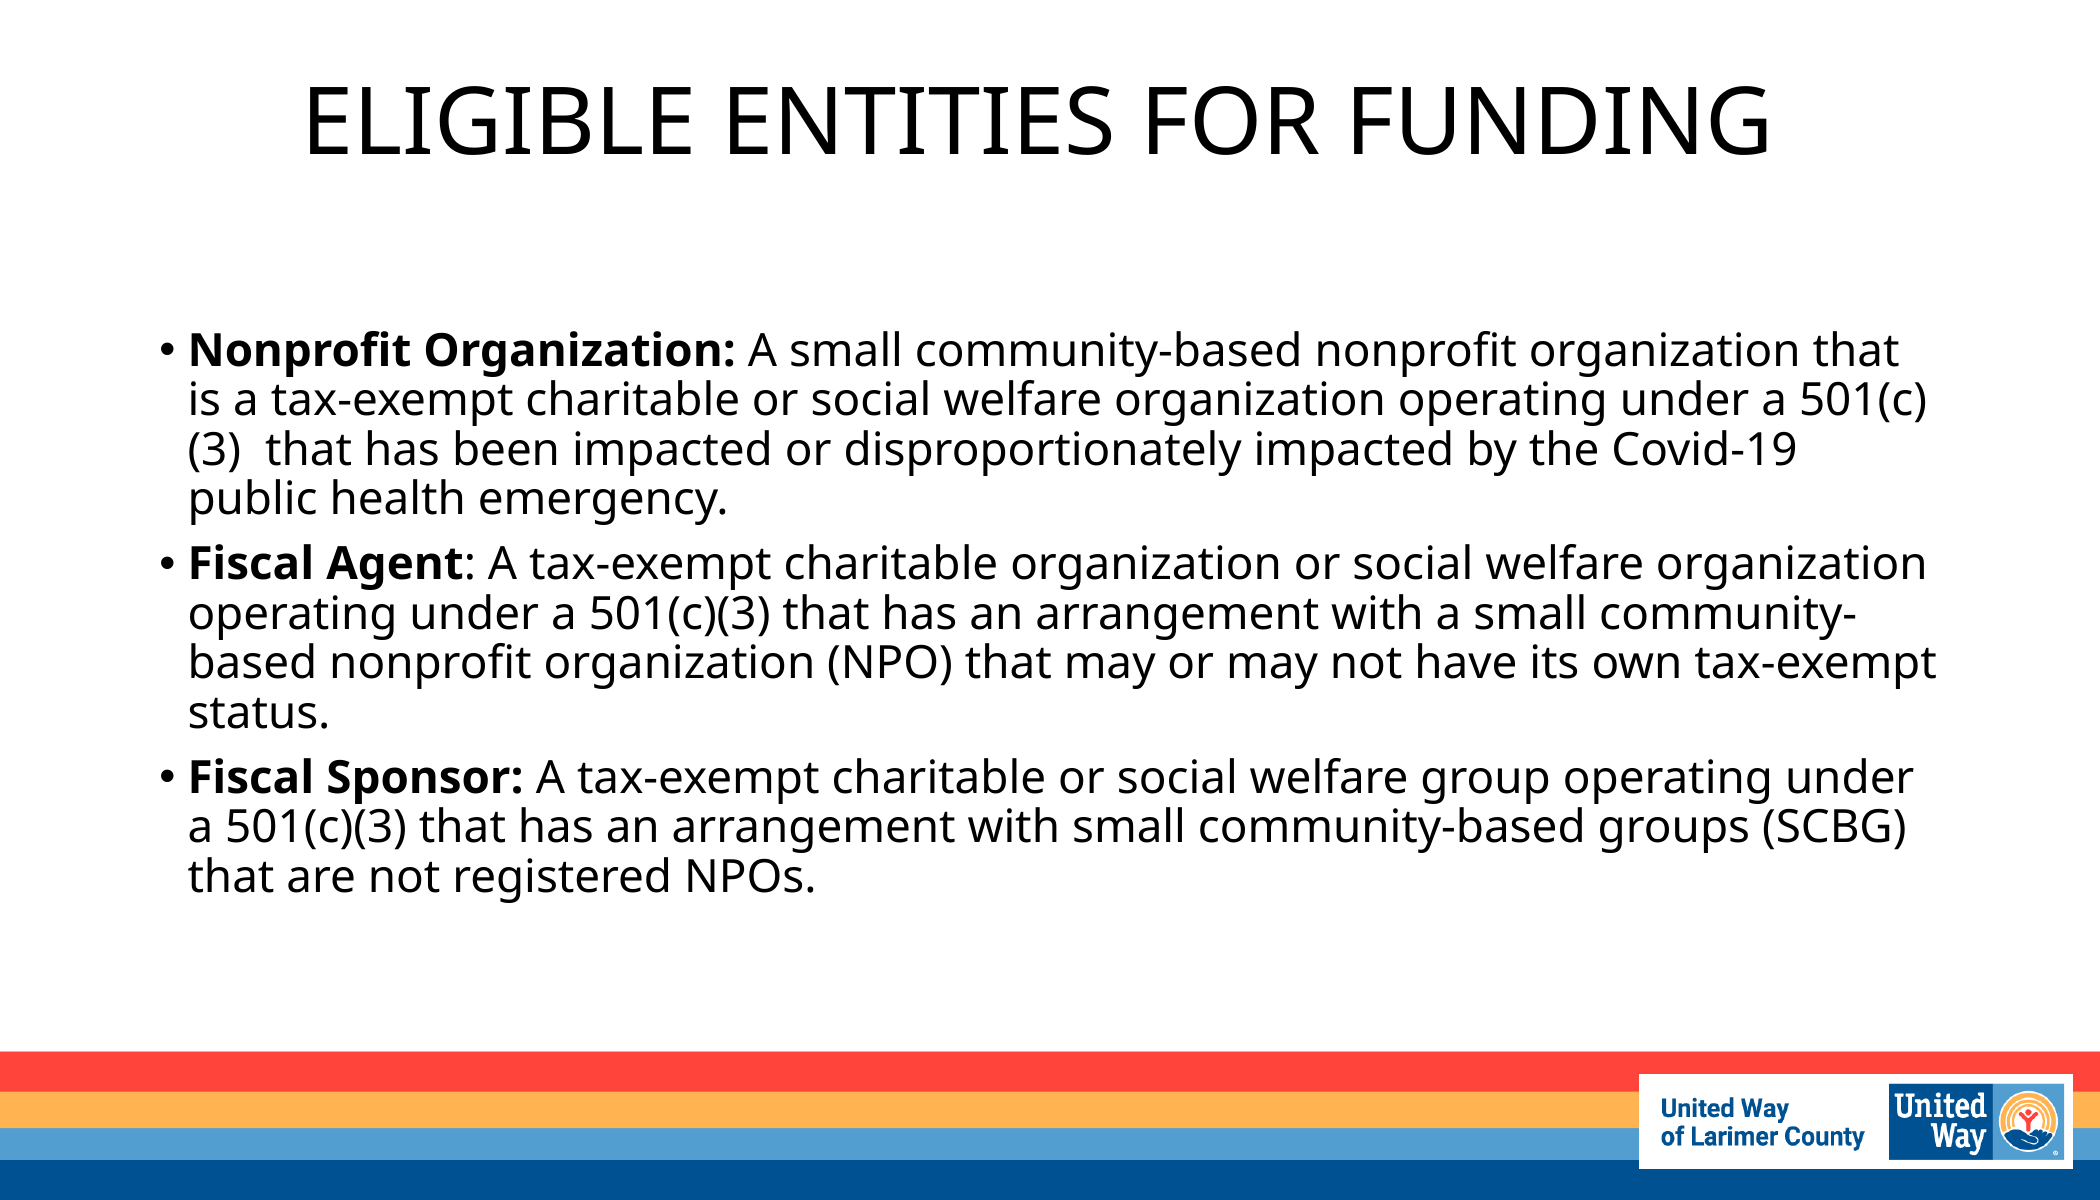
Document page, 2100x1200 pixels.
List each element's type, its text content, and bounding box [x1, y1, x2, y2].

title ELIGIBLE ENTITIES FOR FUNDING [144, 7, 1956, 240]
picture [1638, 1074, 2073, 1169]
list Nonprofit Organization: A small community-based nonprofit organization that is a tax-exempt charitable or social welfare organization operating under a 501(c)(3) that has been impacted or disproportionately impacted by the Covid-19 public health emergency. Fiscal Agent: A tax-exempt charitable organization or social welfare organization operating under a 501(c)(3) that has an arrangement with a small community-based nonprofit organization (NPO) that may or may not have its own tax-exempt status. Fiscal Sponsor: A tax-exempt charitable or social welfare group operating under a 501(c)(3) that has an arrangement with small community-based groups (SCBG) that are not registered NPOs. [144, 319, 1956, 942]
